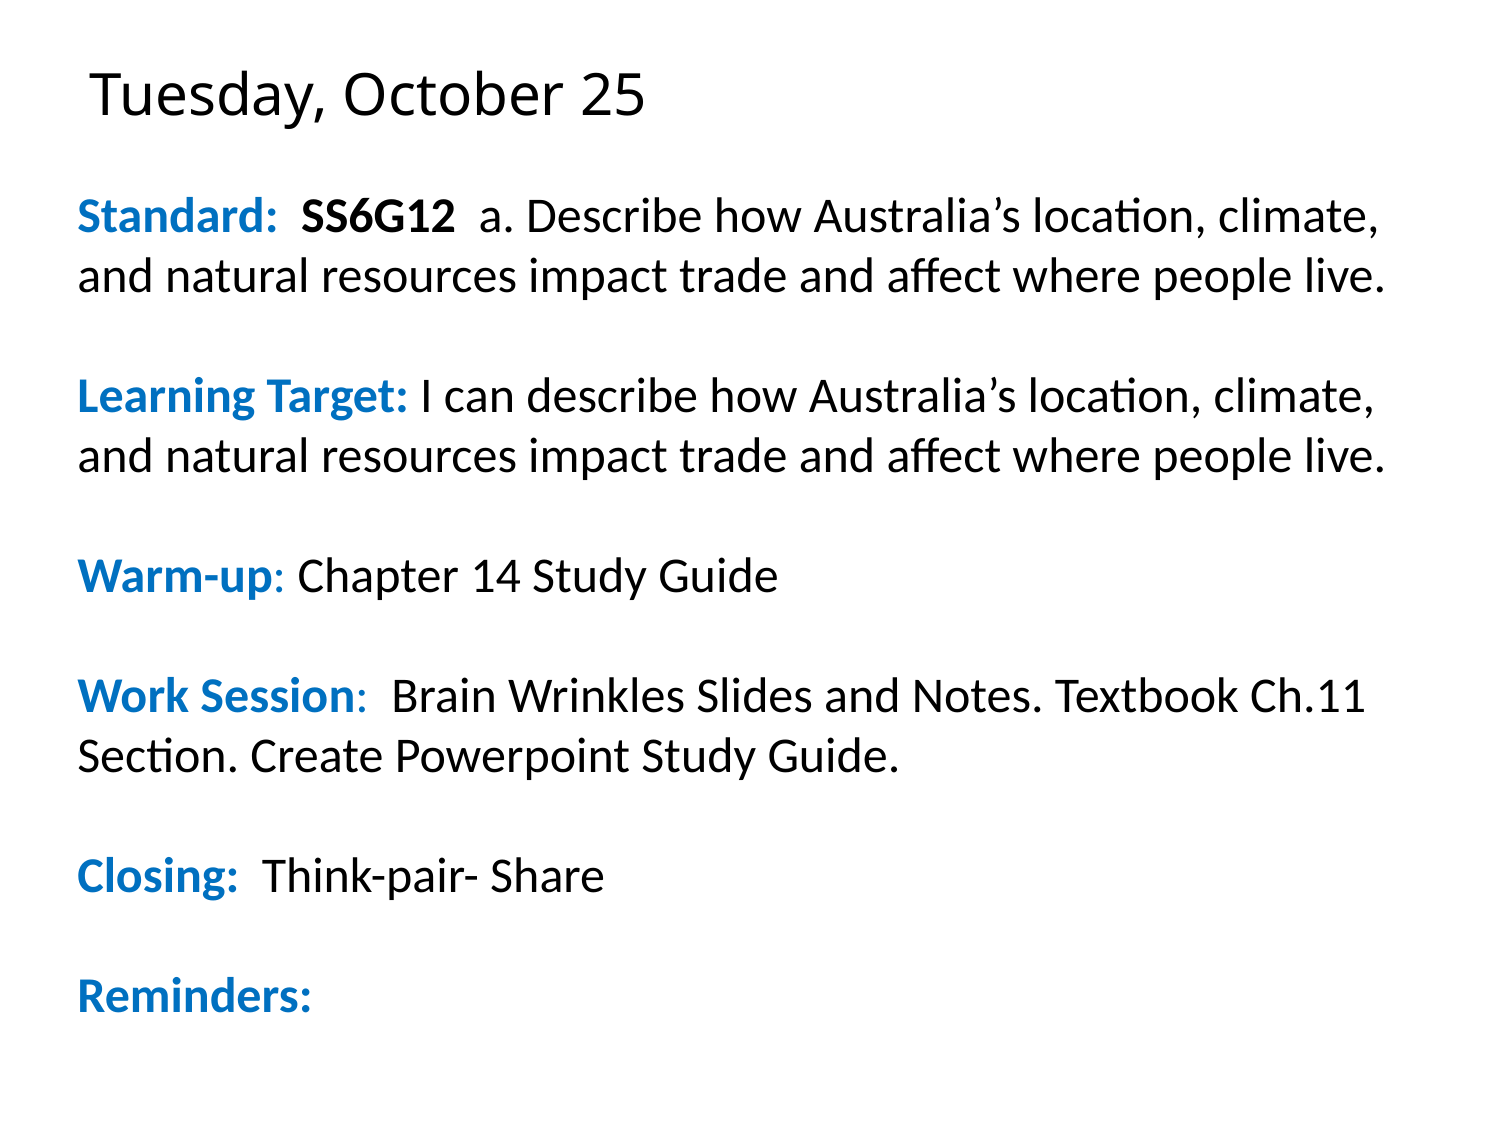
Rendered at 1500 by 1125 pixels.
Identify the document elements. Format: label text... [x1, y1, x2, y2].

text_box Standard: SS6G12 a. Describe how Australia’s location, climate, and natural resources impact trade and affect where people live. Learning Target: I can describe how Australia’s location, climate, and natural resources impact trade and affect where people live. Warm-up: Chapter 14 Study Guide Work Session: Brain Wrinkles Slides and Notes. Textbook Ch.11 Section. Create Powerpoint Study Guide. Closing: Think-pair- Share Reminders: [62, 174, 1450, 1075]
text_box Tuesday, October 25 [74, 50, 1050, 135]
